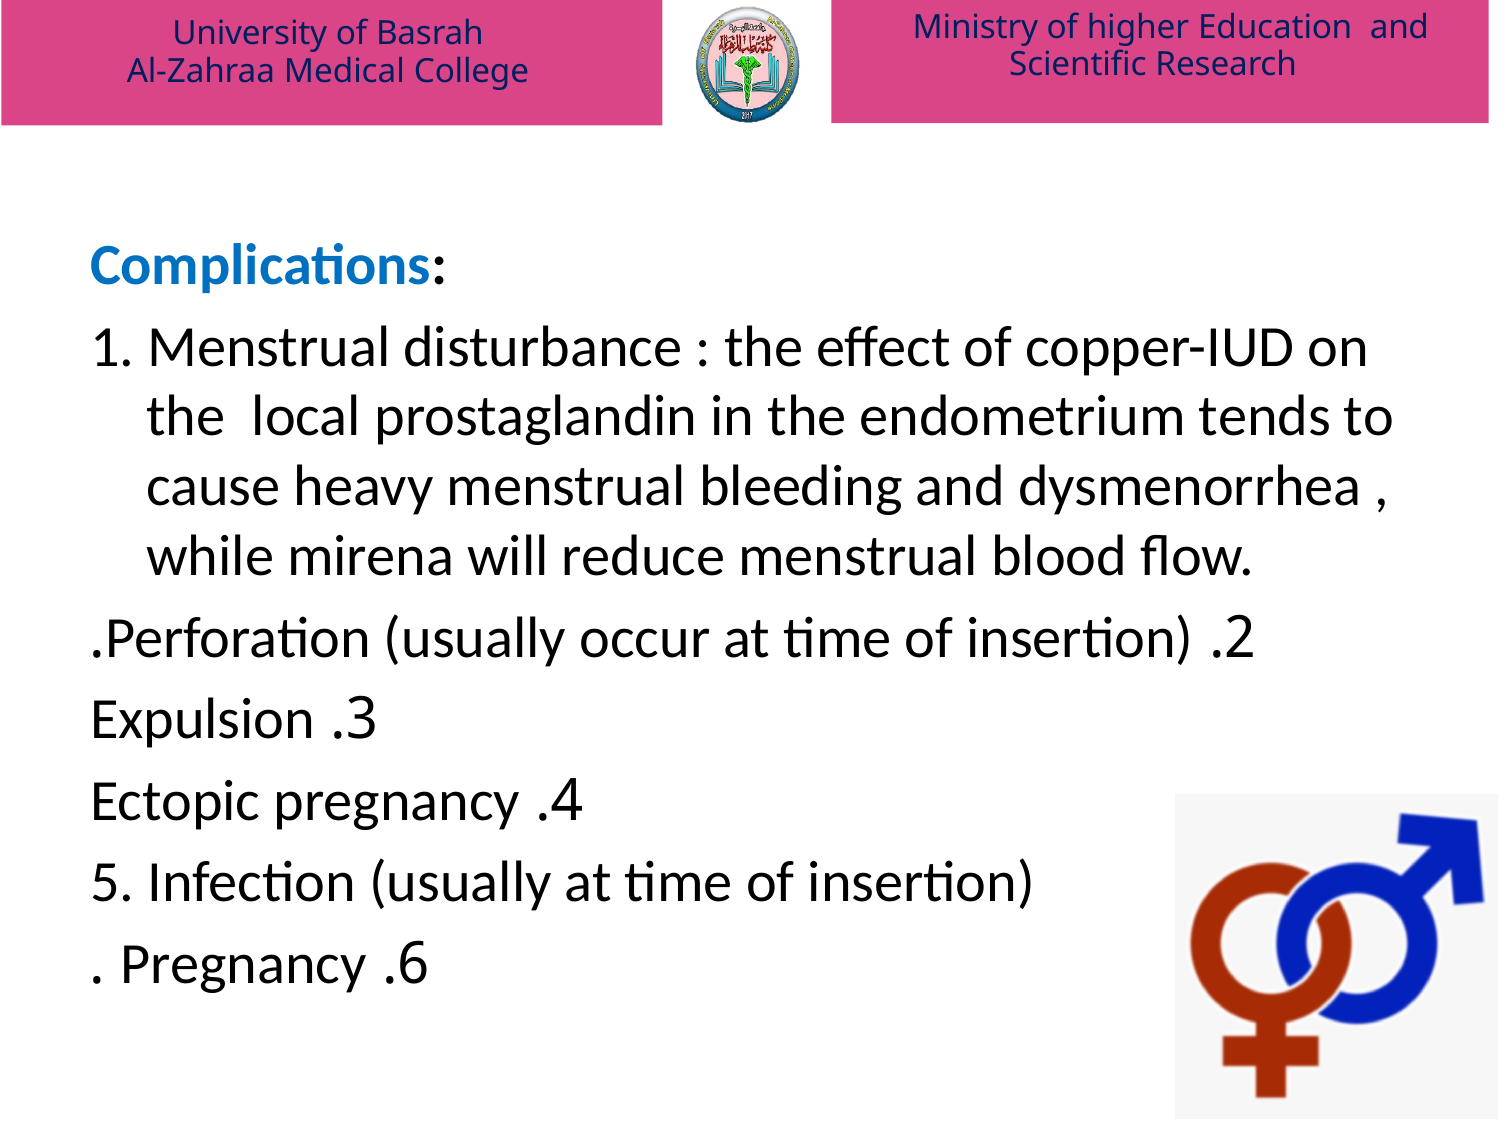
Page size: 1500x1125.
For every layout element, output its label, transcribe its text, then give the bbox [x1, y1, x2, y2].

text_box Ministry of higher Education and Scientific Research [874, 2, 1468, 82]
text_box [695, 6, 800, 123]
text_box University of Basrah Al-Zahraa Medical College [101, 10, 555, 90]
picture [1174, 794, 1498, 1119]
text_box [1, 0, 663, 126]
list Complications: 1. Menstrual disturbance : the effect of copper-IUD on the local prostaglandin in the endometrium tends to cause heavy menstrual bleeding and dysmenorrhea , while mirena will reduce menstrual blood flow. 2. Perforation (usually occur at time of insertion). 3. Expulsion 4. Ectopic pregnancy 5. Infection (usually at time of insertion) 6. Pregnancy . [75, 218, 1425, 1125]
text_box [831, 0, 1489, 124]
